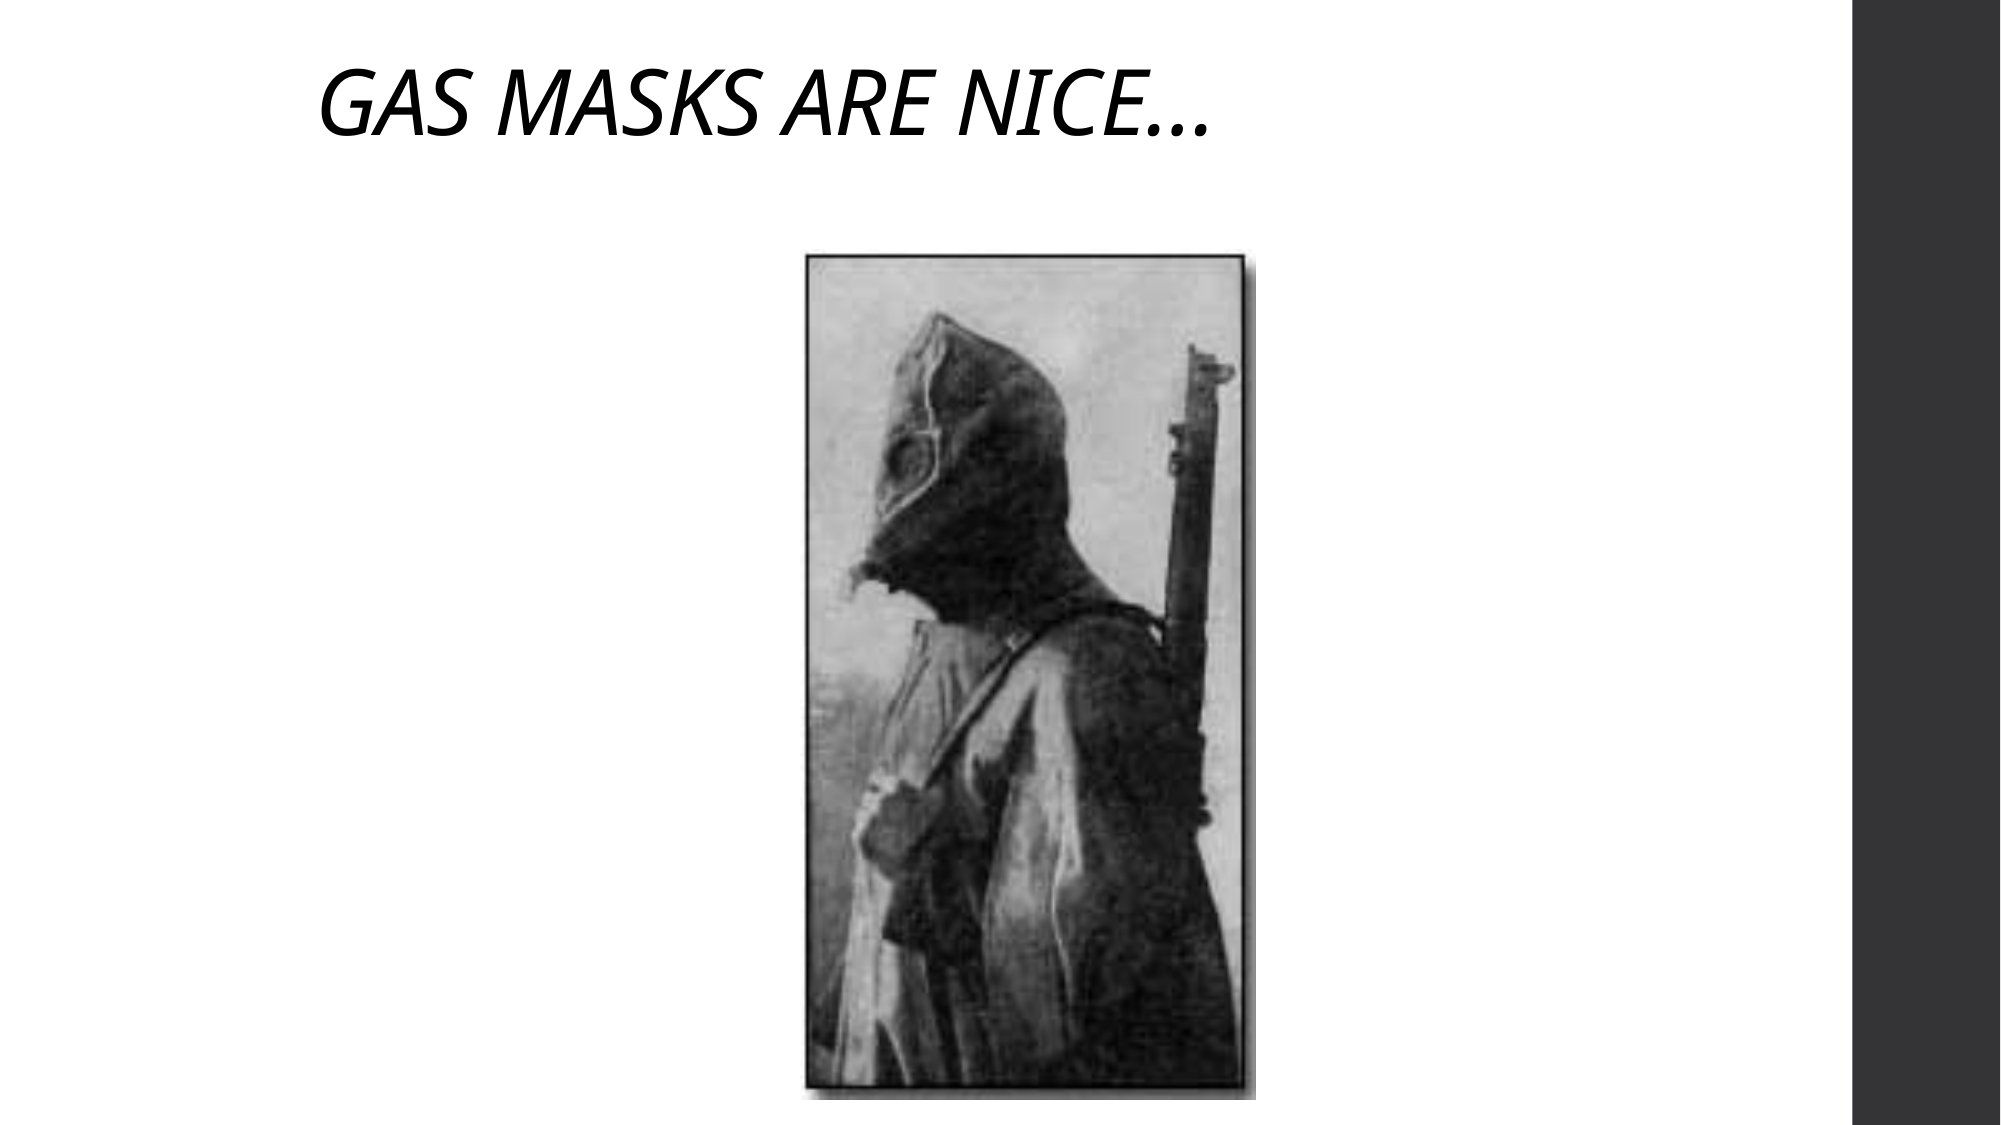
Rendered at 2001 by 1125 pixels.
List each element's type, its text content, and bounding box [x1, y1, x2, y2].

picture [799, 249, 1256, 1101]
title GAS MASKS ARE NICE… [300, 24, 1725, 163]
